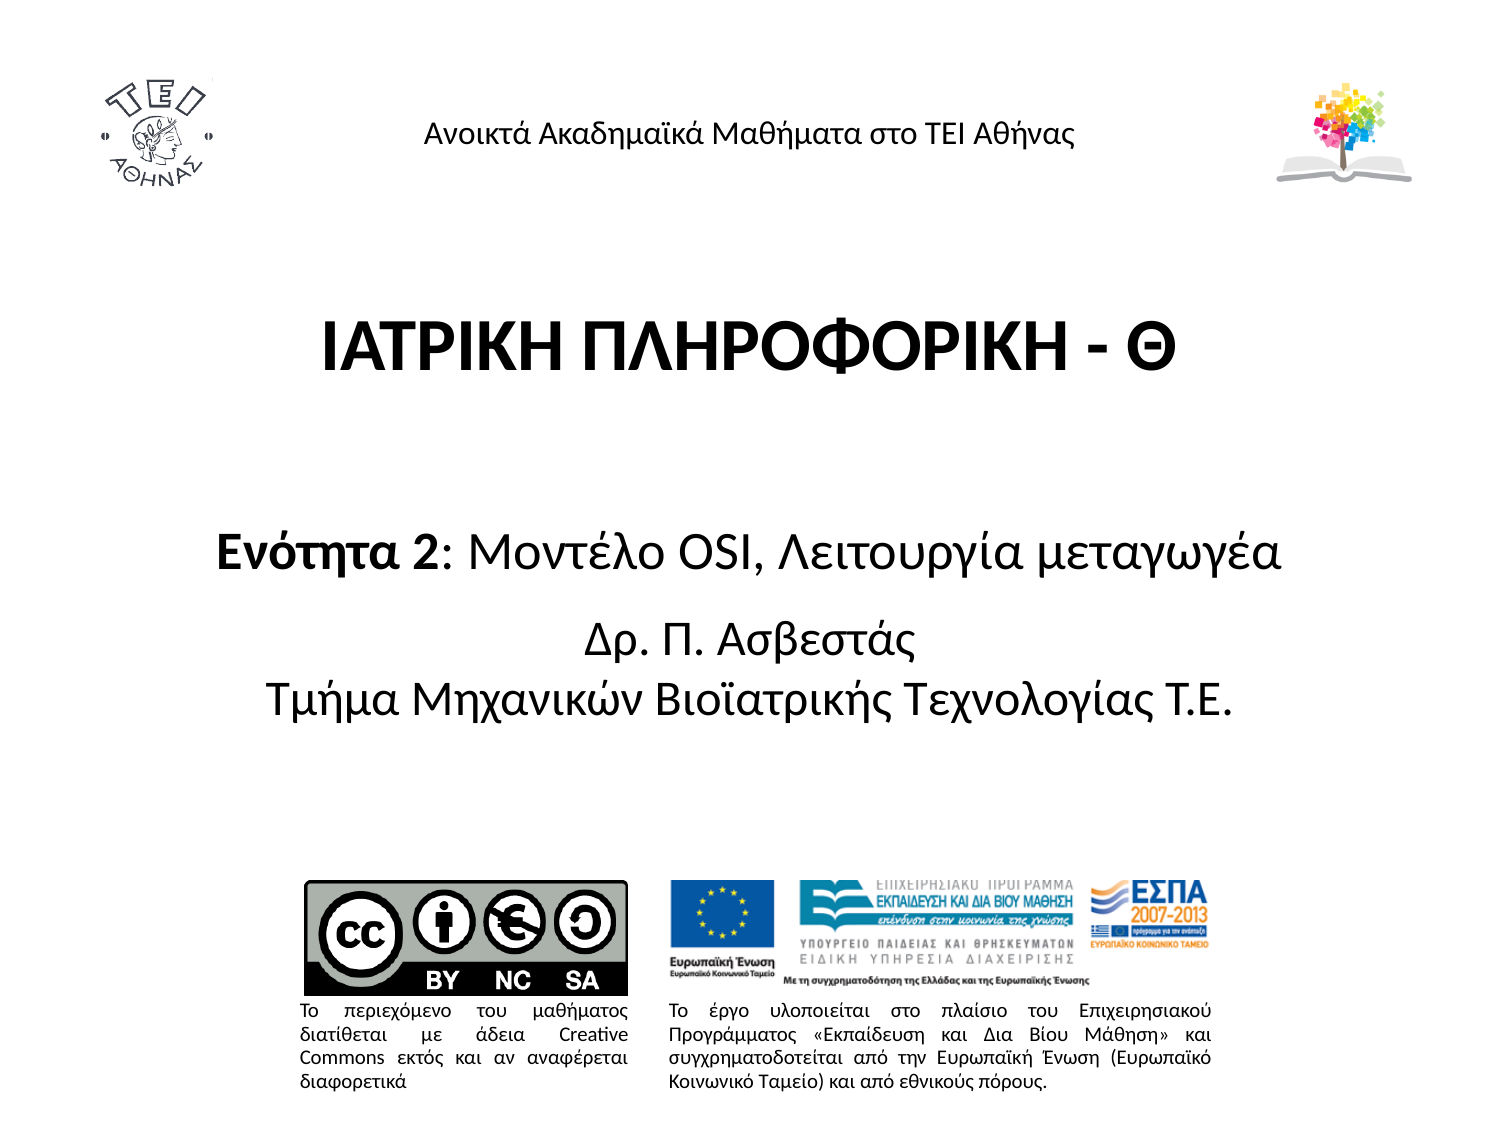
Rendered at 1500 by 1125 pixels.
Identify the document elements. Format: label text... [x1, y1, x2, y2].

table_header Το έργο υλοποιείται στο πλαίσιο του Επιχειρησιακού Προγράμματος «Εκπαίδευση και Δια Βίου Μάθηση» και συγχρηματοδοτείται από την Ευρωπαϊκή Ένωση (Ευρωπαϊκό Κοινωνικό Ταμείο) και από εθνικούς πόρους. [640, 999, 1223, 1125]
text_box Ανοικτά Ακαδημαϊκά Μαθήματα στο ΤΕΙ Αθήνας [217, 103, 1268, 159]
picture [303, 880, 628, 996]
title ΙΑΤΡΙΚΗ ΠΛΗΡΟΦΟΡΙΚΗ - Θ [112, 219, 1388, 461]
picture [100, 77, 213, 193]
table_header Το περιεχόμενο του μαθήματος διατίθεται με άδεια Creative Commons εκτός και αν αναφέρεται διαφορετικά [289, 999, 640, 1125]
picture [663, 880, 1214, 996]
picture [1273, 77, 1414, 185]
subtitle Ενότητα 2: Μοντέλο OSI, Λειτουργία μεταγωγέα Δρ. Π. Ασβεστάς Τμήμα Μηχανικών Βιοϊατρικής Τεχνολογίας Τ.Ε. [0, 507, 1500, 796]
